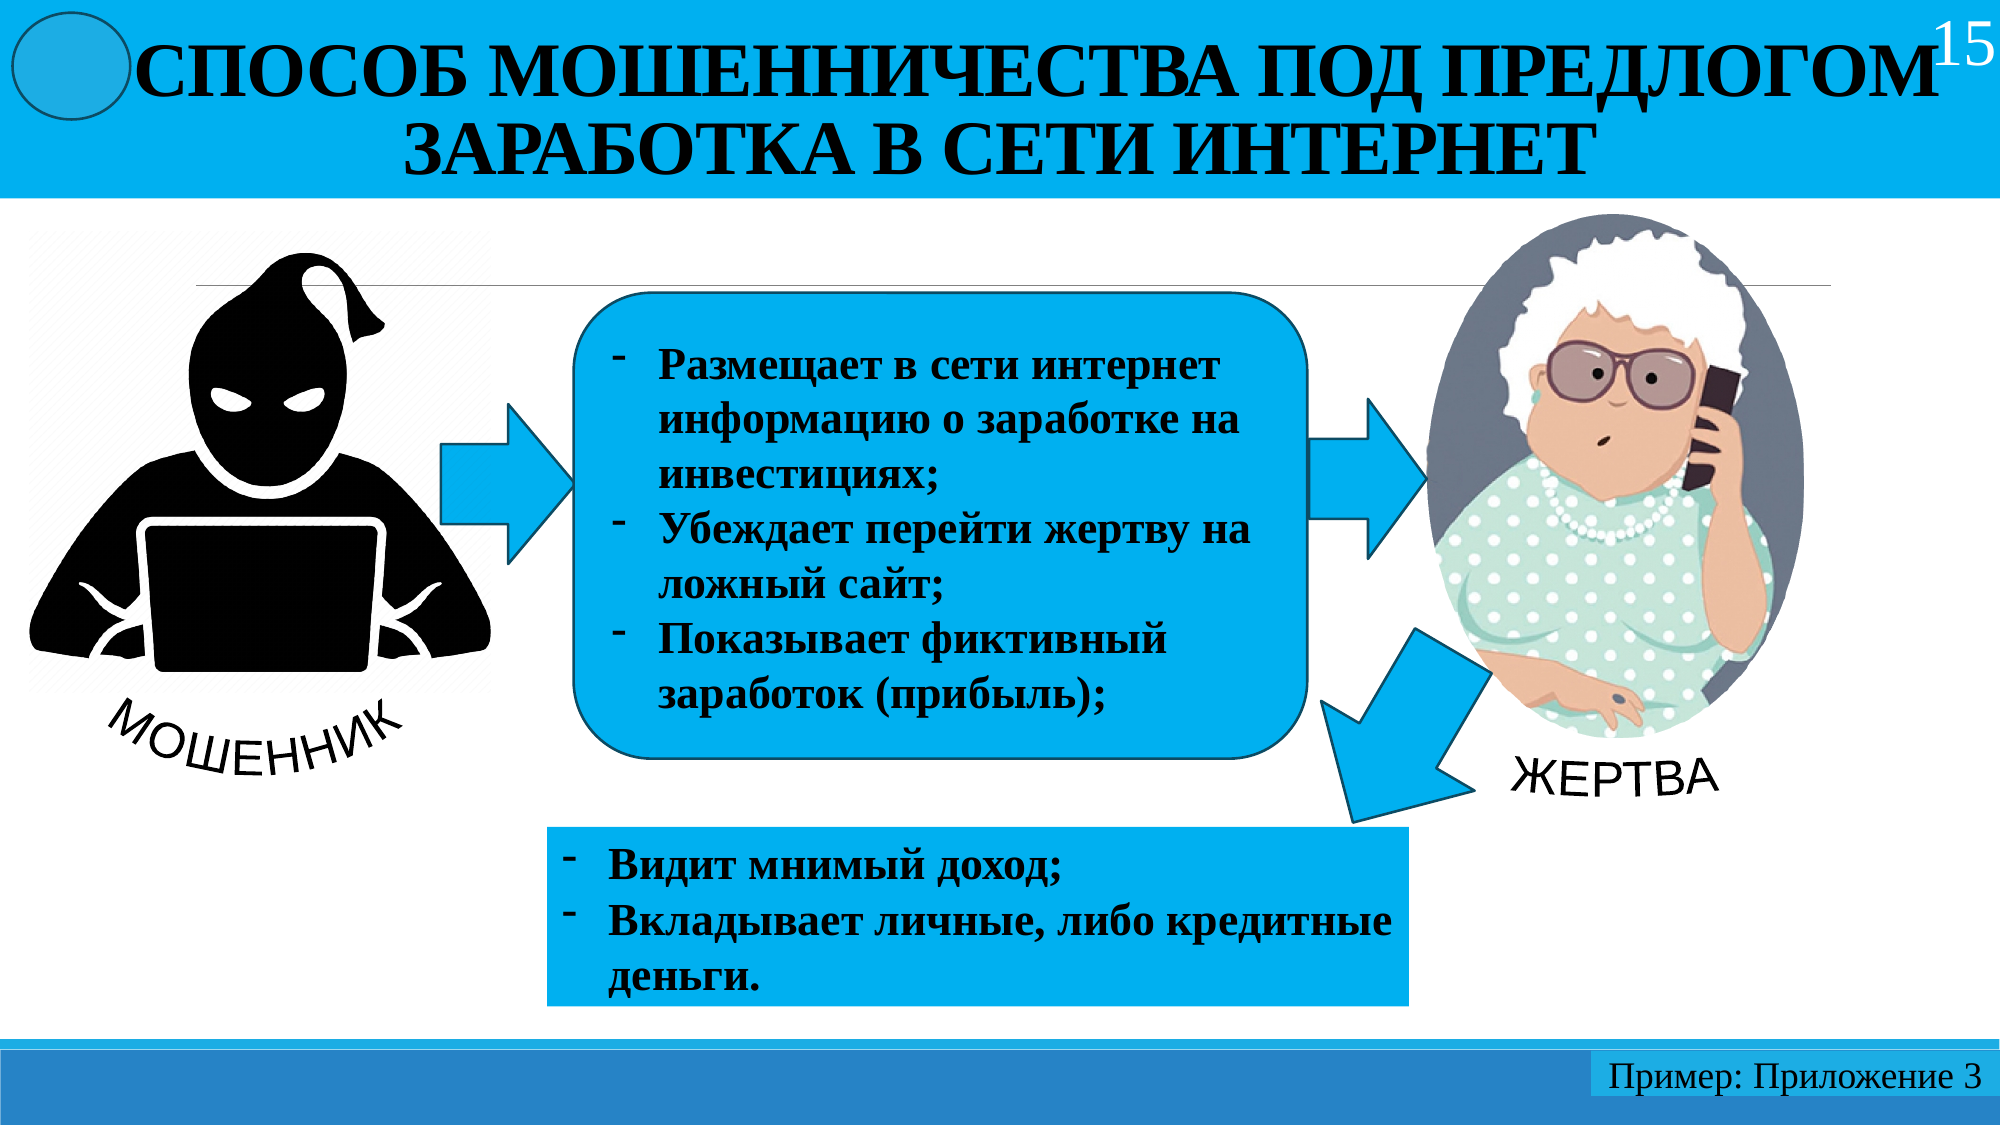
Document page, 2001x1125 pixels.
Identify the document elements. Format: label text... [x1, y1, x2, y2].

text_box Видит мнимый доход; Вкладывает личные, либо кредитные деньги. [547, 826, 1409, 1007]
slide_number 15 [1914, 0, 2000, 78]
picture [28, 230, 491, 693]
text_box 3 [11, 11, 132, 121]
text_box [500, 402, 572, 566]
text_box [1307, 397, 1423, 561]
text_box Размещает в сети интернет информацию о заработке на инвестициях; Убеждает перейти жертву на ложный сайт; Показывает фиктивный заработок (прибыль); [572, 291, 1309, 760]
text_box [1319, 627, 1476, 824]
picture [1426, 213, 1804, 739]
text_box Пример: Приложение 3 [1590, 1049, 2000, 1097]
title СПОСОБ МОШЕННИЧЕСТВА ПОД ПРЕДЛОГОМ ЗАРАБОТКА В СЕТИ ИНТЕРНЕТ [0, 0, 2000, 199]
